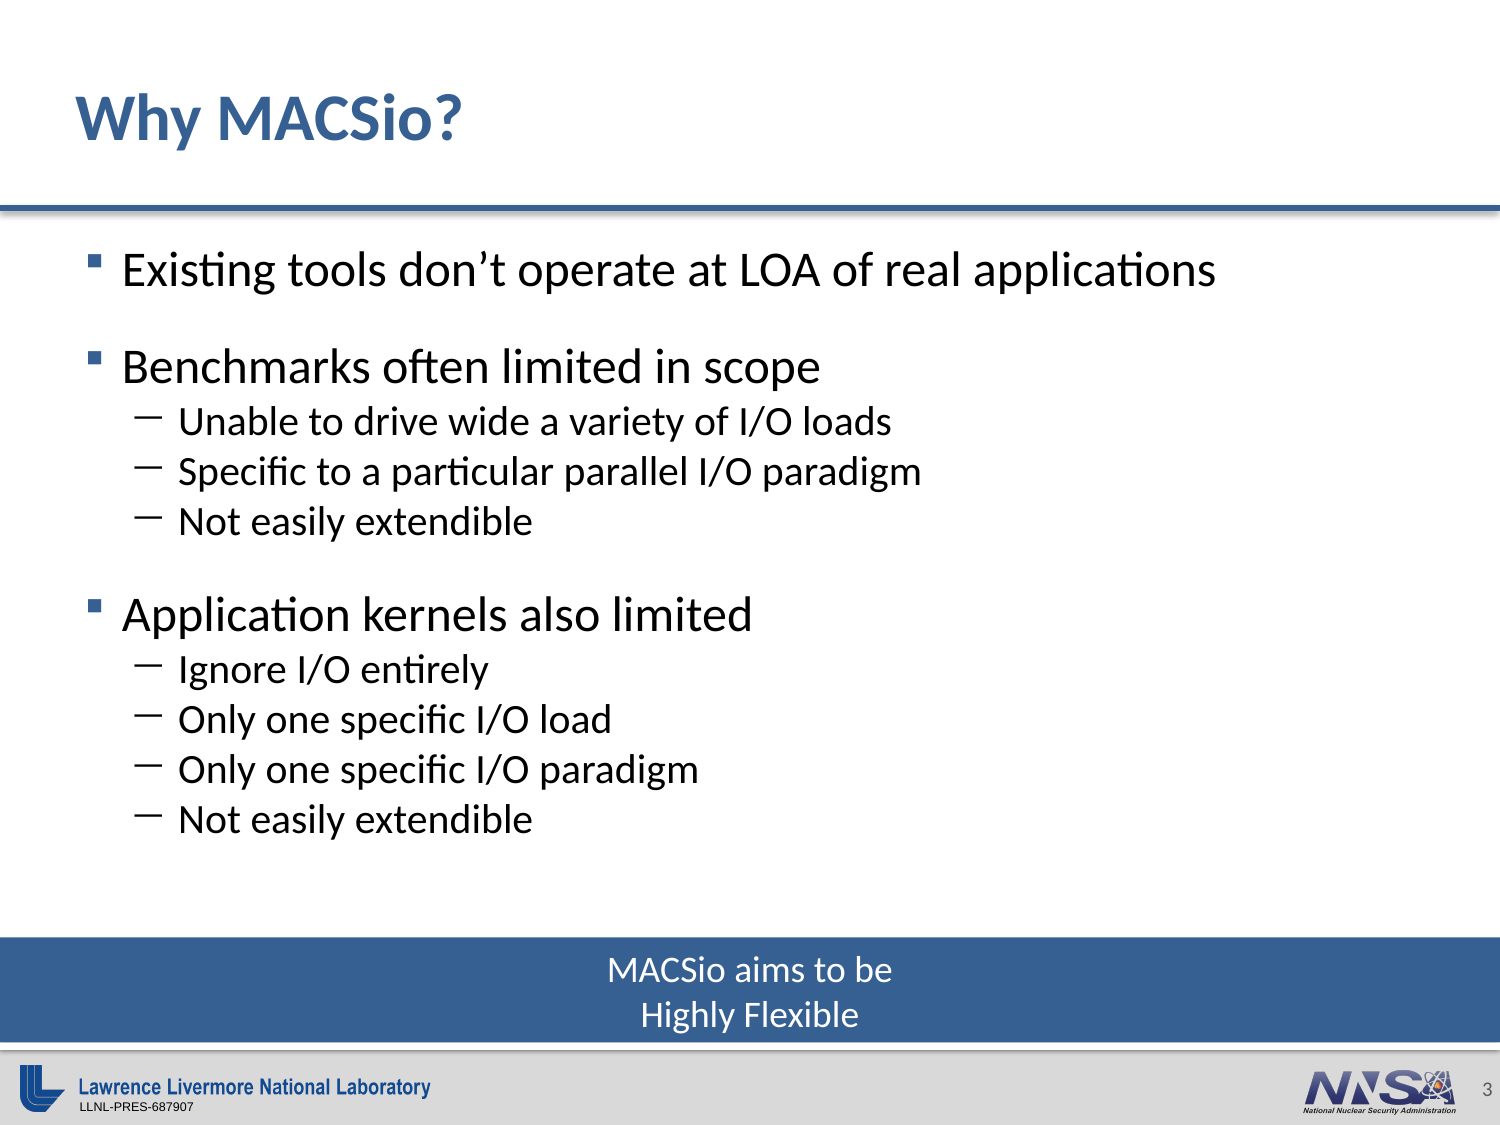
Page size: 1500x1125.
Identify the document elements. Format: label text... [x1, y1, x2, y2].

list Existing tools don’t operate at LOA of real applications Benchmarks often limited in scope Unable to drive wide a variety of I/O loads Specific to a particular parallel I/O paradigm Not easily extendible Application kernels also limited Ignore I/O entirely Only one specific I/O load Only one specific I/O paradigm Not easily extendible [75, 236, 1425, 937]
text_box MACSio aims to be Highly Flexible [0, 937, 1500, 1043]
title Why MACSio? [75, 36, 1425, 202]
picture [20, 1065, 469, 1112]
picture [1296, 1057, 1463, 1122]
